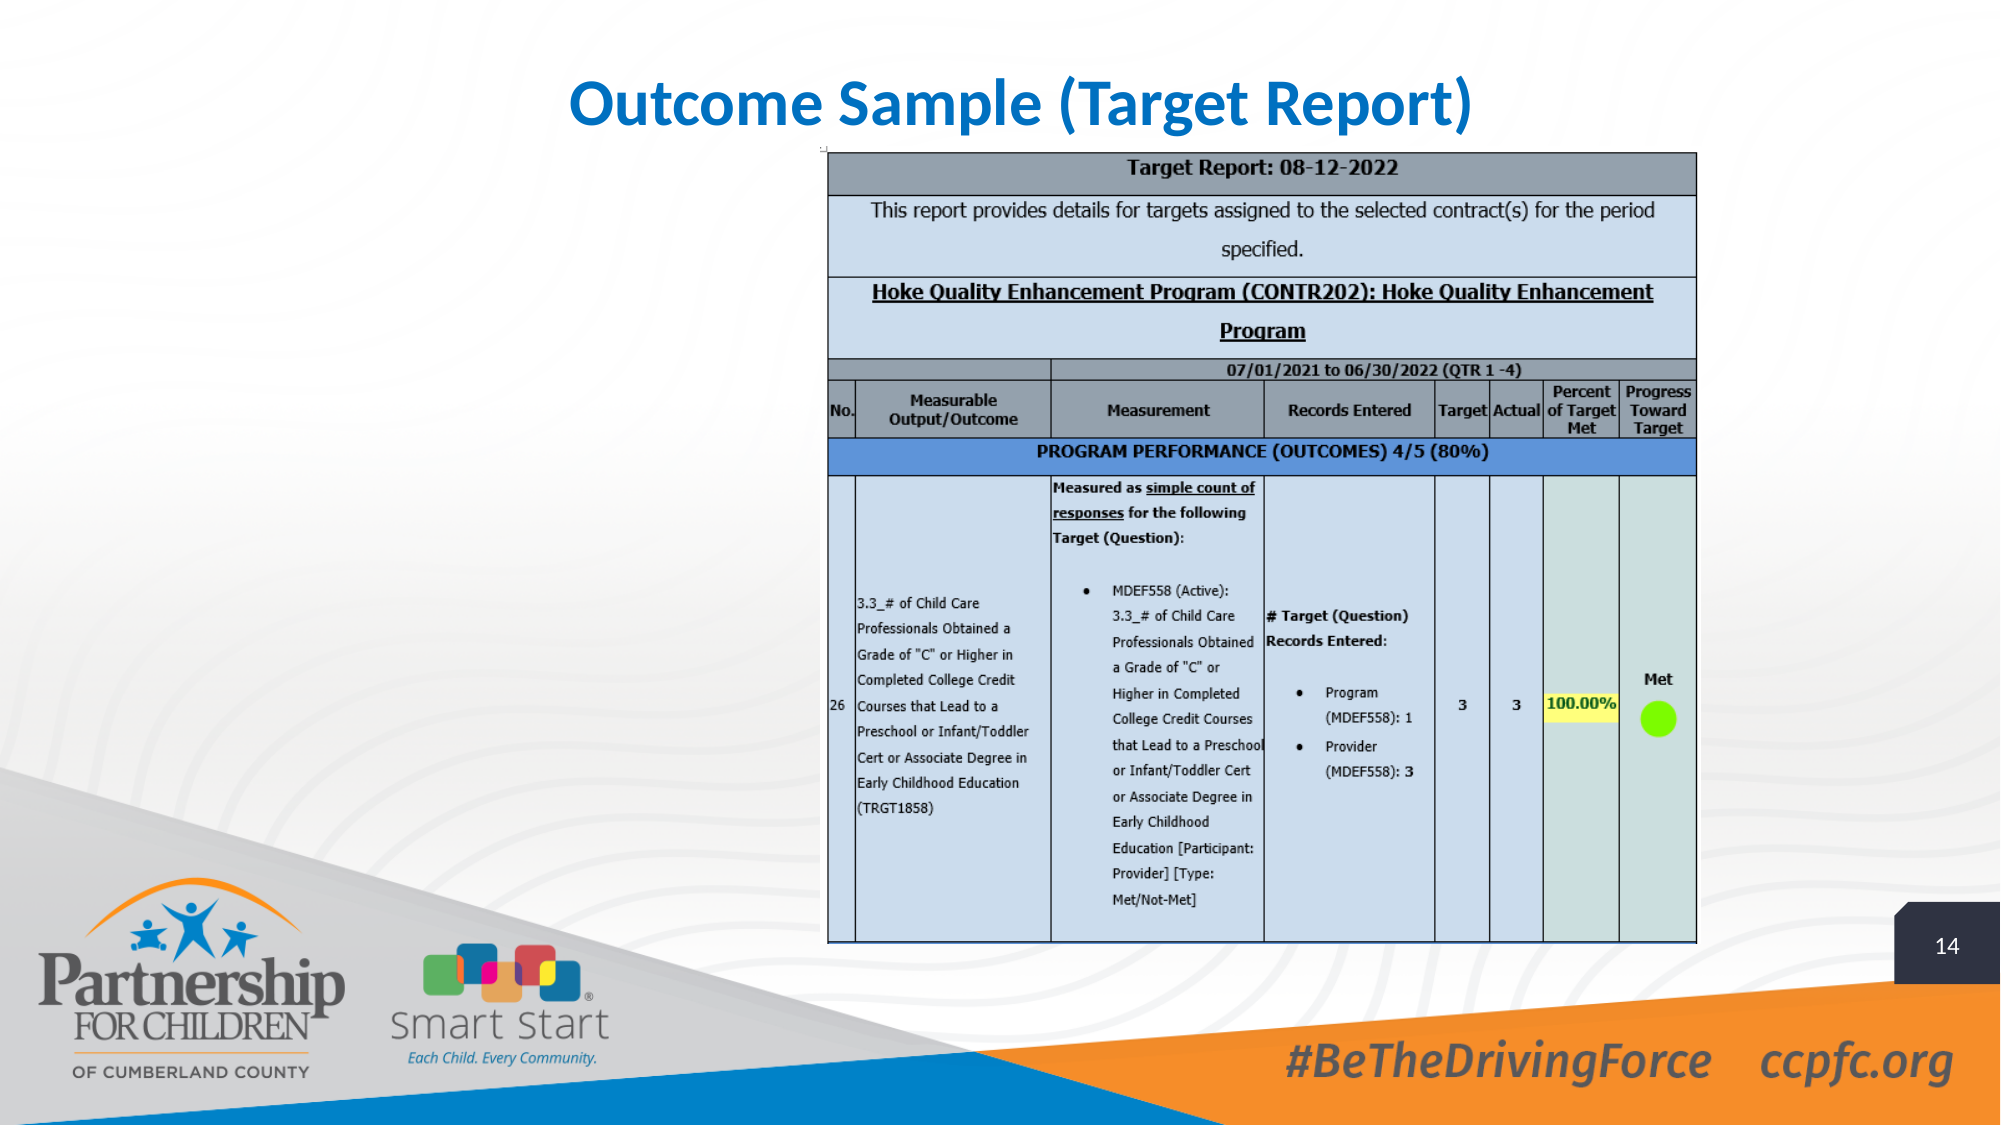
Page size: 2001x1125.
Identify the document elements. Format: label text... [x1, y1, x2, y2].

title Outcome Sample (Target Report) [149, 88, 1895, 147]
slide_number 14 [1894, 911, 2000, 979]
text_box [1893, 914, 2000, 986]
text_box [1897, 900, 2000, 911]
picture [0, 0, 2001, 1125]
